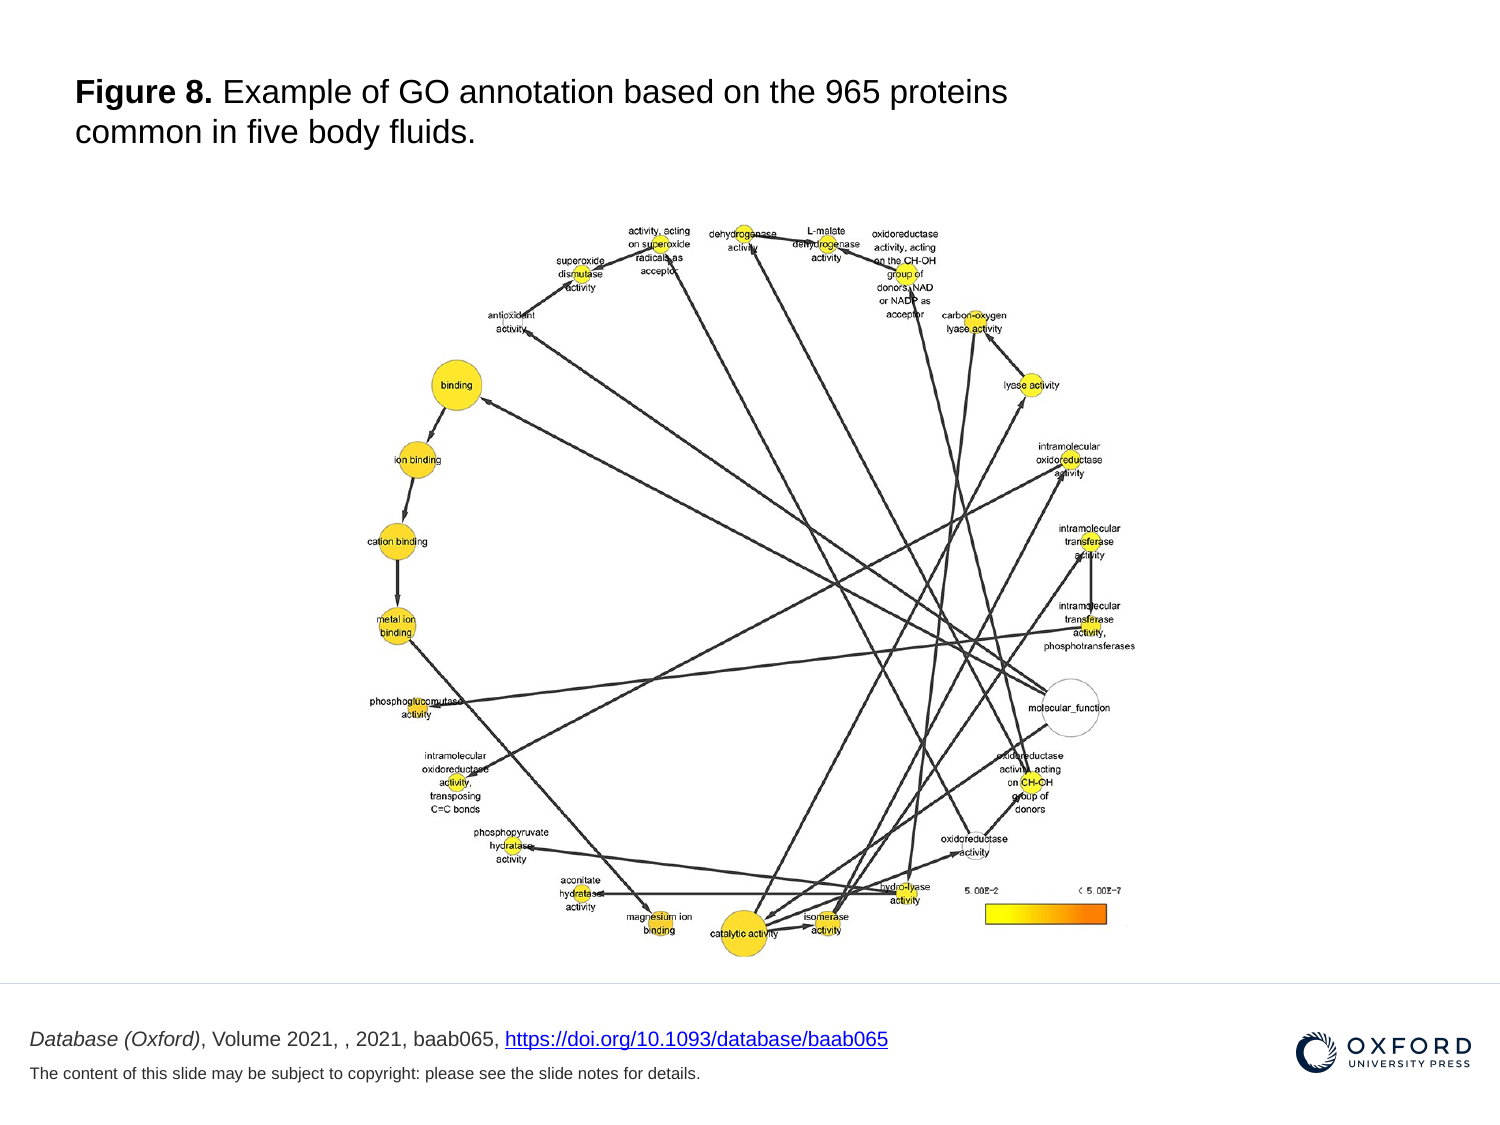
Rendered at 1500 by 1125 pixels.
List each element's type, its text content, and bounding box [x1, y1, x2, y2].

picture [1296, 1032, 1471, 1073]
picture [366, 224, 1135, 957]
footer Database (Oxford), Volume 2021, , 2021, baab065, https://doi.org/10.1093/database/baab065 The content of this slide may be subject to copyright: please see the slide notes for details. [0, 983, 1260, 1125]
title Figure 8. Example of GO annotation based on the 965 proteins common in five body fluids. [75, 69, 1078, 171]
